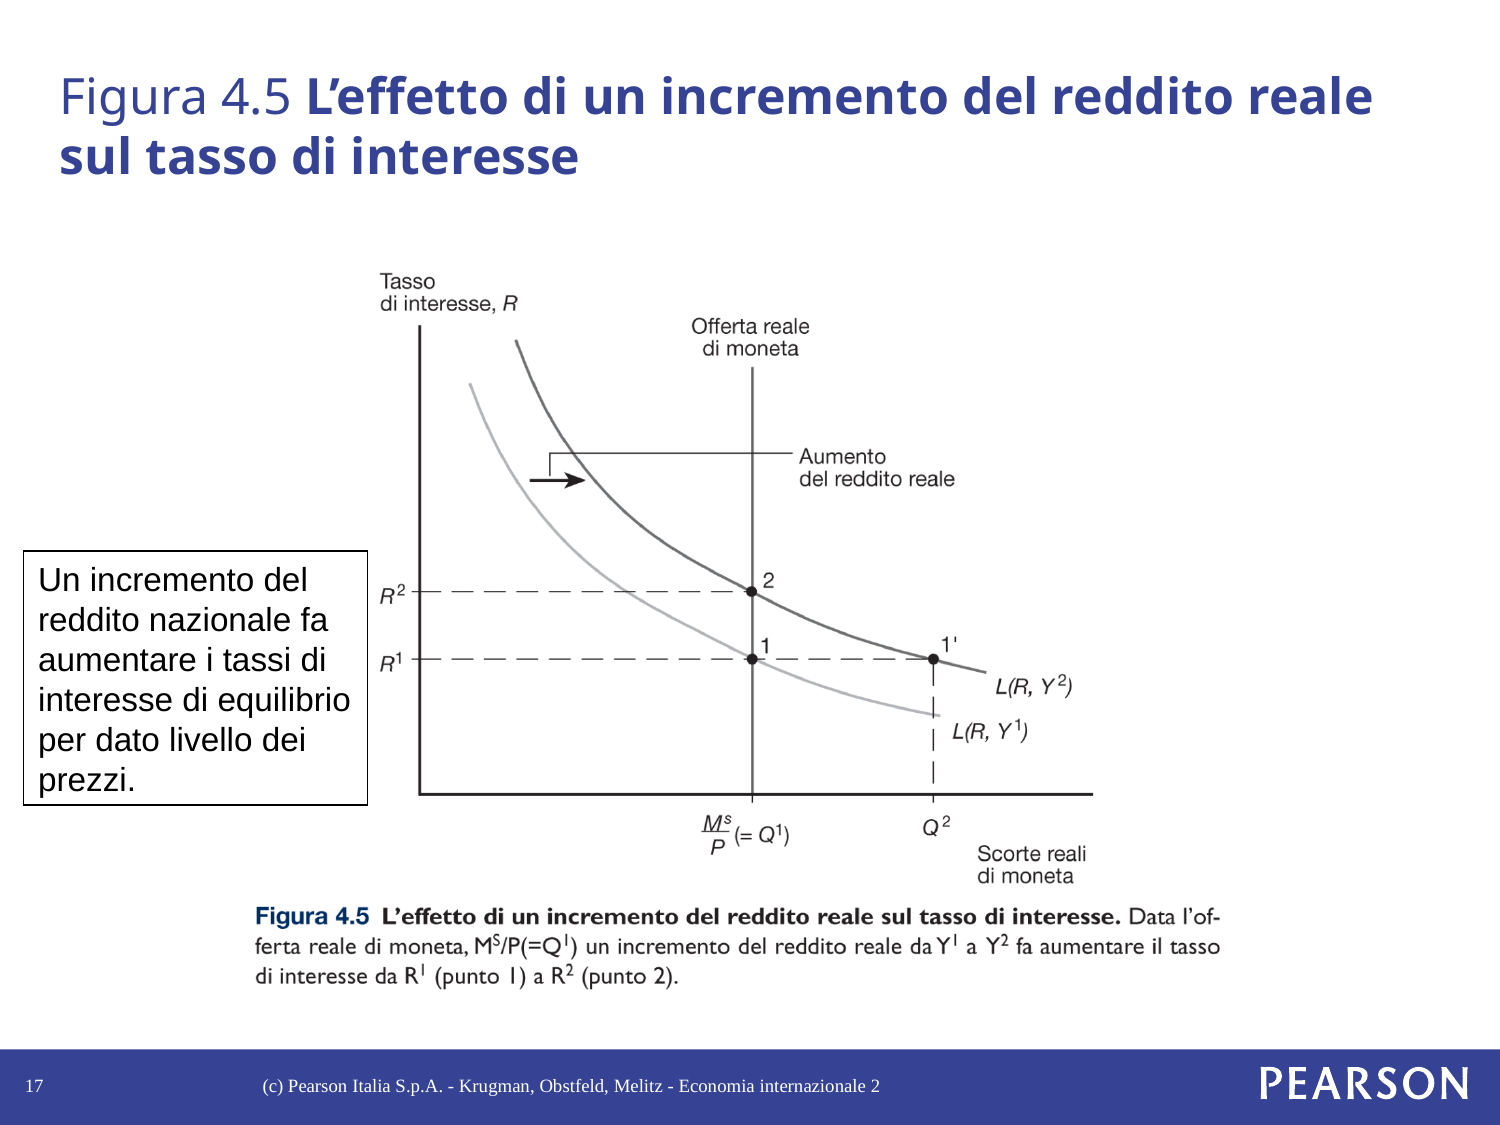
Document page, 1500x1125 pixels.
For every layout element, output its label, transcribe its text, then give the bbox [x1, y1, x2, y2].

text_box Un incremento del reddito nazionale fa aumentare i tassi di interesse di equilibrio per dato livello dei prezzi. [23, 550, 232, 805]
footer (c) Pearson Italia S.p.A. - Krugman, Obstfeld, Melitz - Economia internazionale 2 [80, 1073, 881, 1104]
title Figura 4.5 L’effetto di un incremento del reddito reale sul tasso di interesse [59, 64, 1410, 213]
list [238, 253, 1232, 997]
slide_number 17 [24, 1073, 80, 1104]
